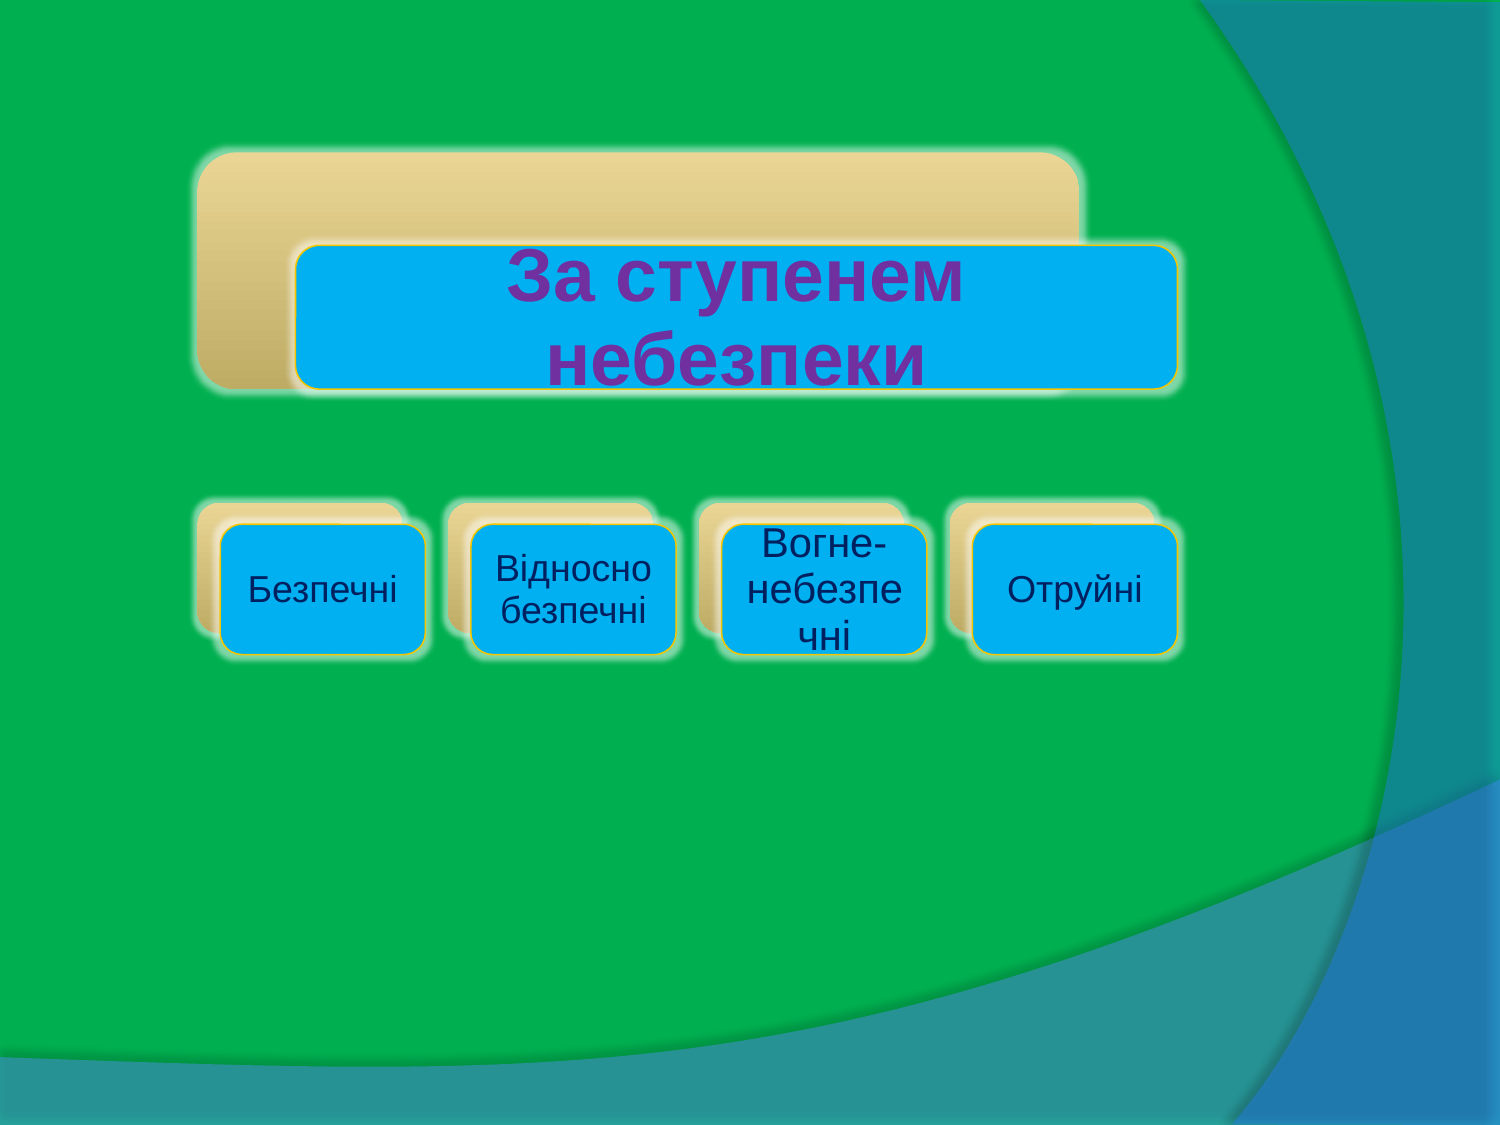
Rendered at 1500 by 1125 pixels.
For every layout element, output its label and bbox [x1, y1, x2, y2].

list [74, 152, 1301, 1006]
